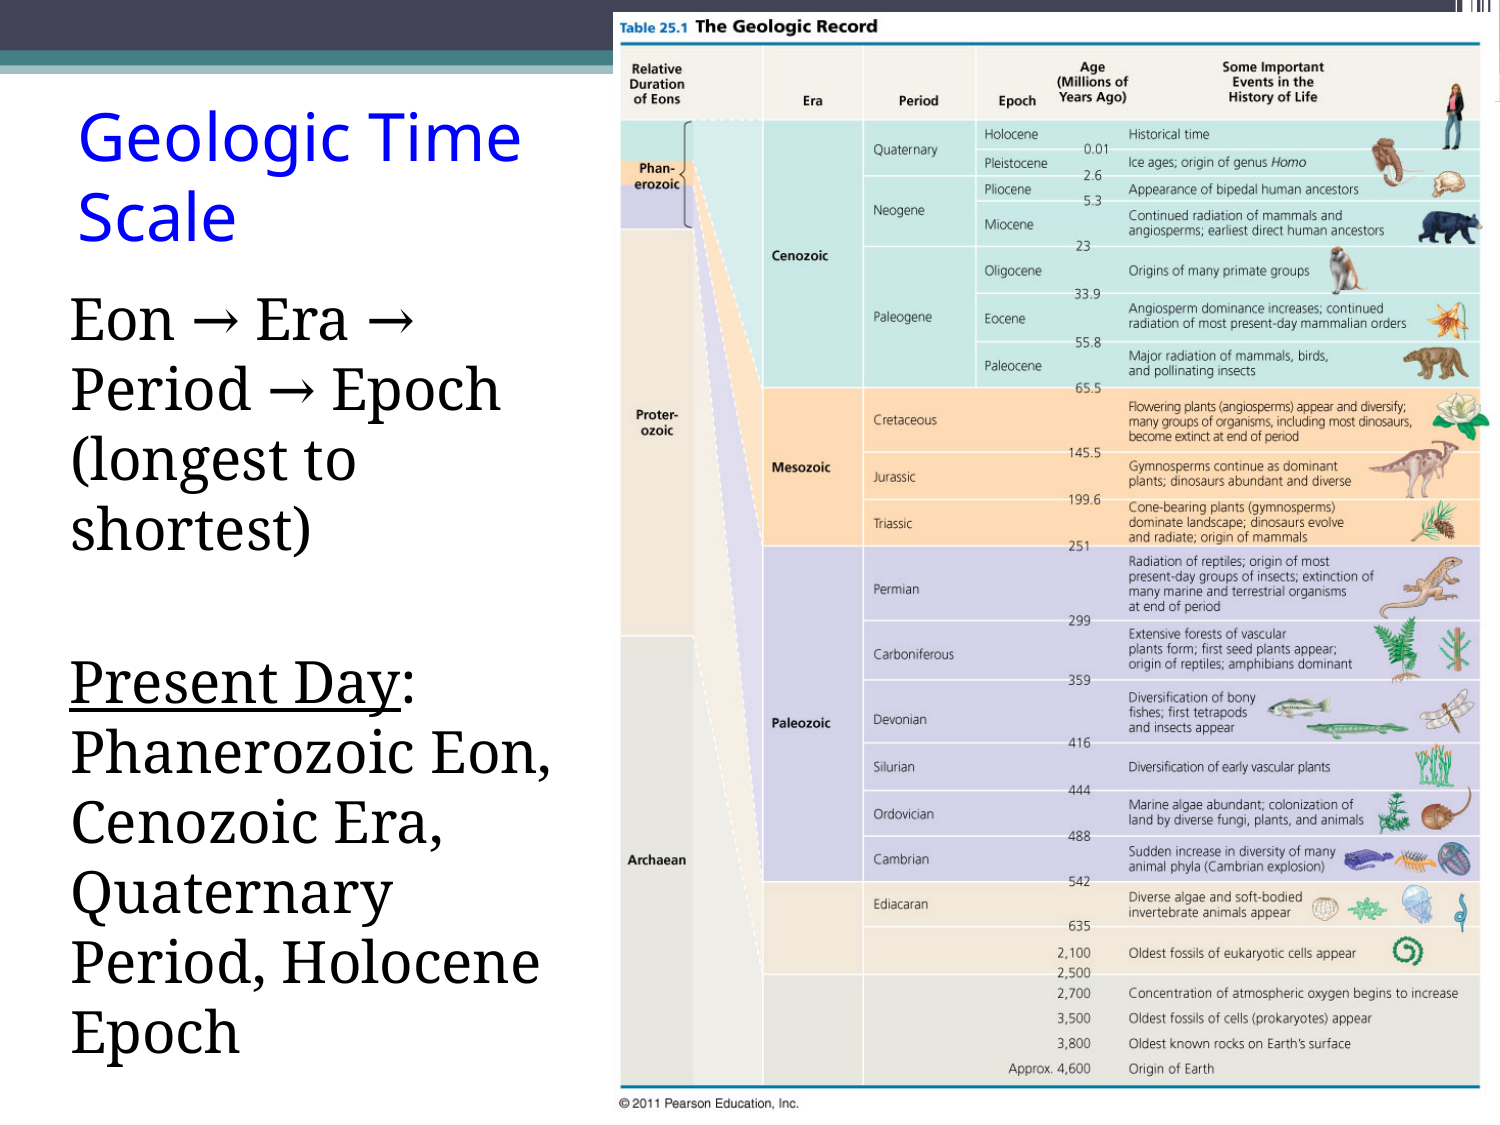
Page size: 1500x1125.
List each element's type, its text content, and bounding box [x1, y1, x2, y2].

title Geologic Time Scale [62, 87, 608, 263]
picture [613, 12, 1495, 1120]
list Eon → Era → Period → Epoch (longest to shortest) Present Day: Phanerozoic Eon, Cenozoic Era, Quaternary Period, Holocene Epoch [37, 275, 600, 1079]
